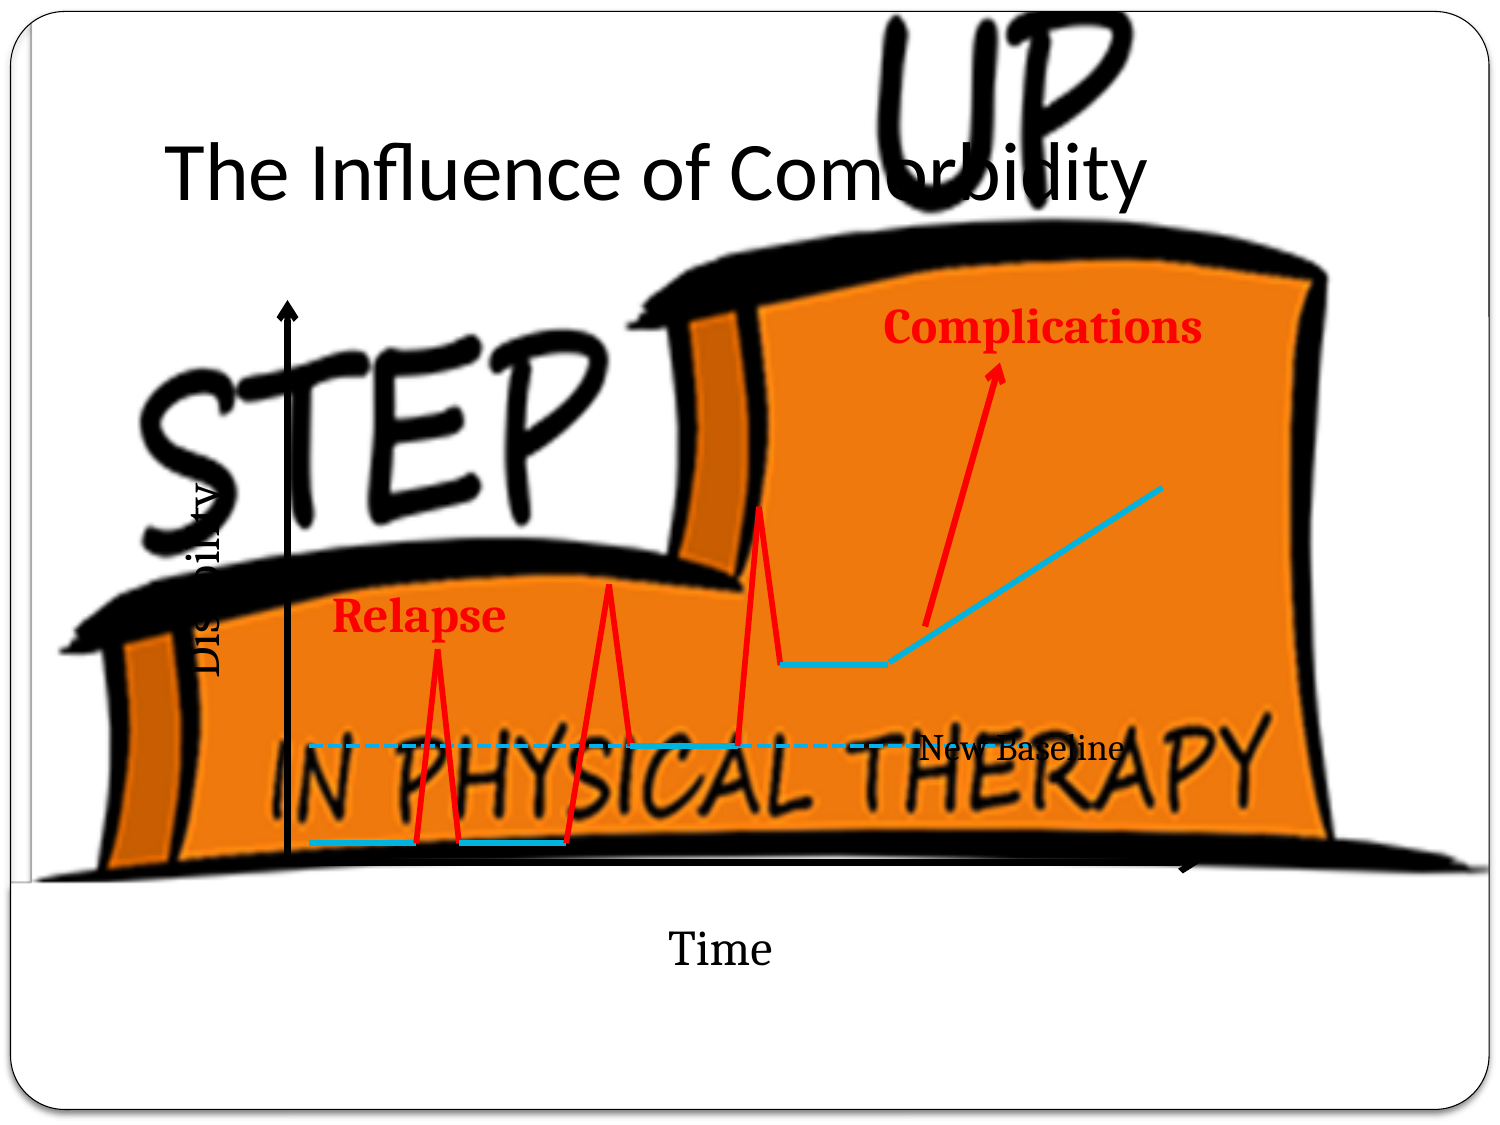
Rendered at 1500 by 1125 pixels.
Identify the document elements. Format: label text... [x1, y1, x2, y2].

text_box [737, 506, 760, 747]
text_box New Baseline [903, 715, 1238, 776]
title The Influence of Comorbidity [150, 45, 1425, 233]
text_box Complications [868, 286, 1263, 361]
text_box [758, 506, 781, 666]
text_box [924, 362, 1001, 627]
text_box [888, 487, 1163, 663]
text_box Time [653, 907, 788, 983]
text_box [565, 584, 610, 844]
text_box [437, 648, 460, 844]
text_box Relapse [317, 574, 580, 650]
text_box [415, 648, 436, 844]
text_box Disability [161, 468, 237, 694]
picture [12, 12, 1488, 1108]
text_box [608, 584, 631, 747]
